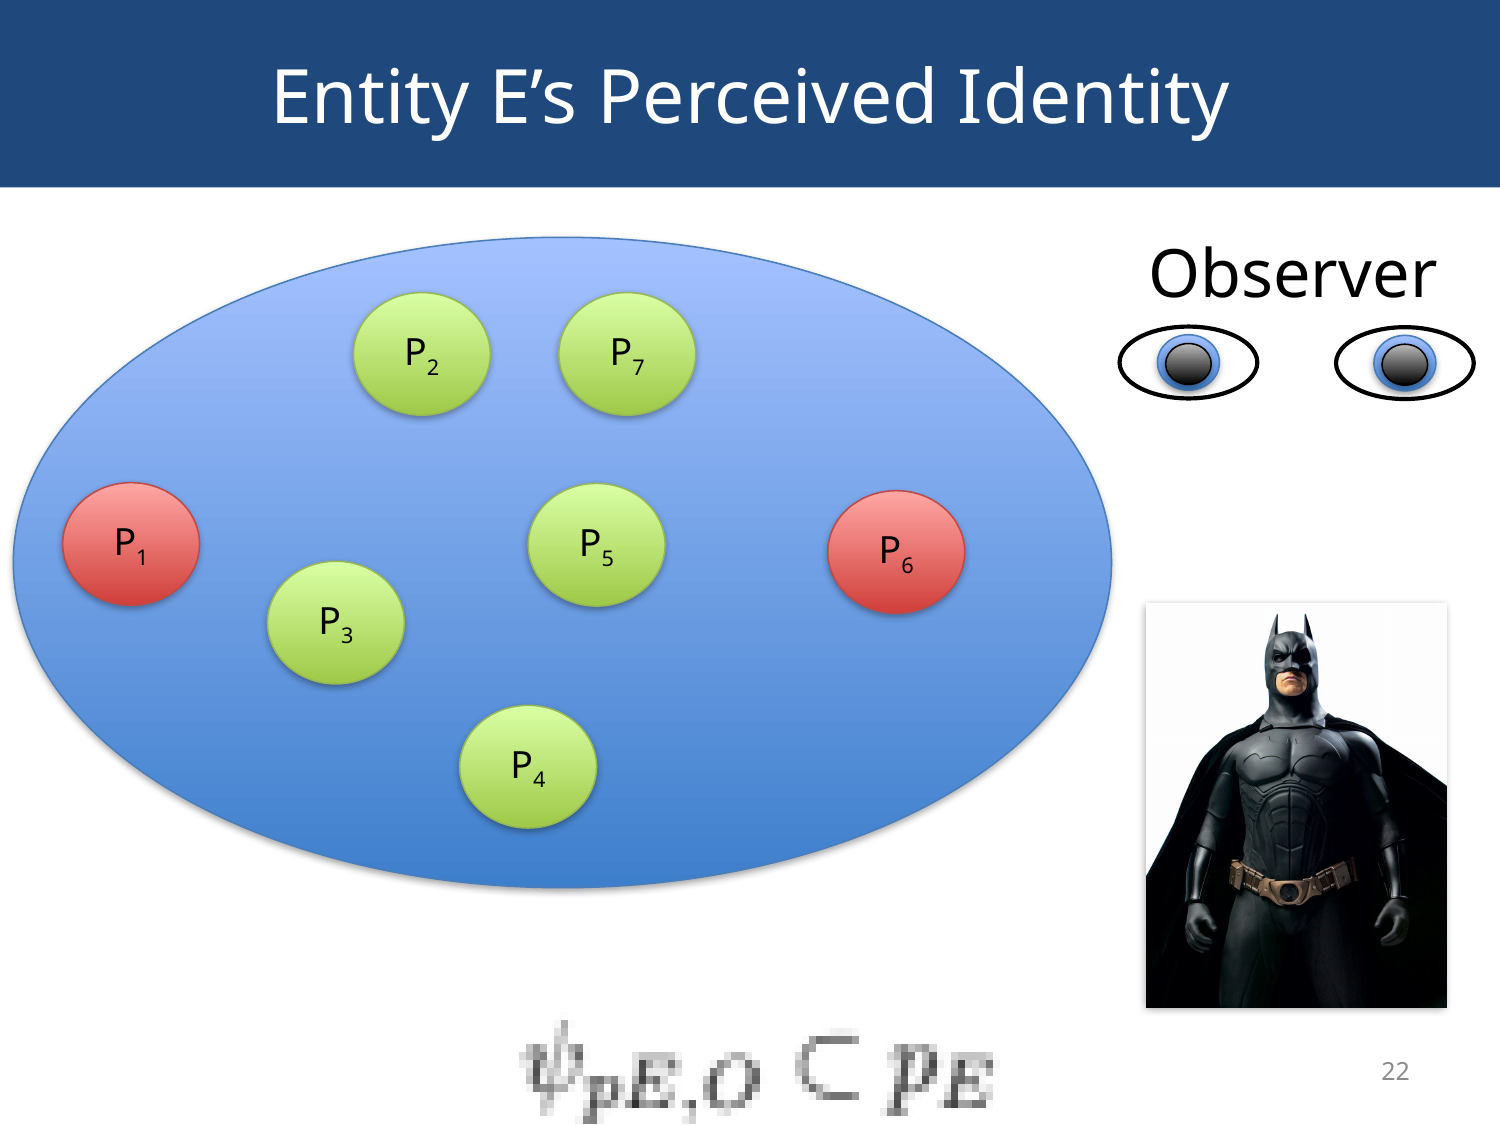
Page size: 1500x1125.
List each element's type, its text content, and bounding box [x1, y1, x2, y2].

picture [1146, 603, 1447, 1008]
title Entity E’s Perceived Identity [0, 0, 1500, 188]
slide_number 22 [1074, 1042, 1425, 1103]
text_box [1119, 223, 1474, 400]
picture [491, 1004, 1009, 1125]
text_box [13, 237, 1112, 888]
